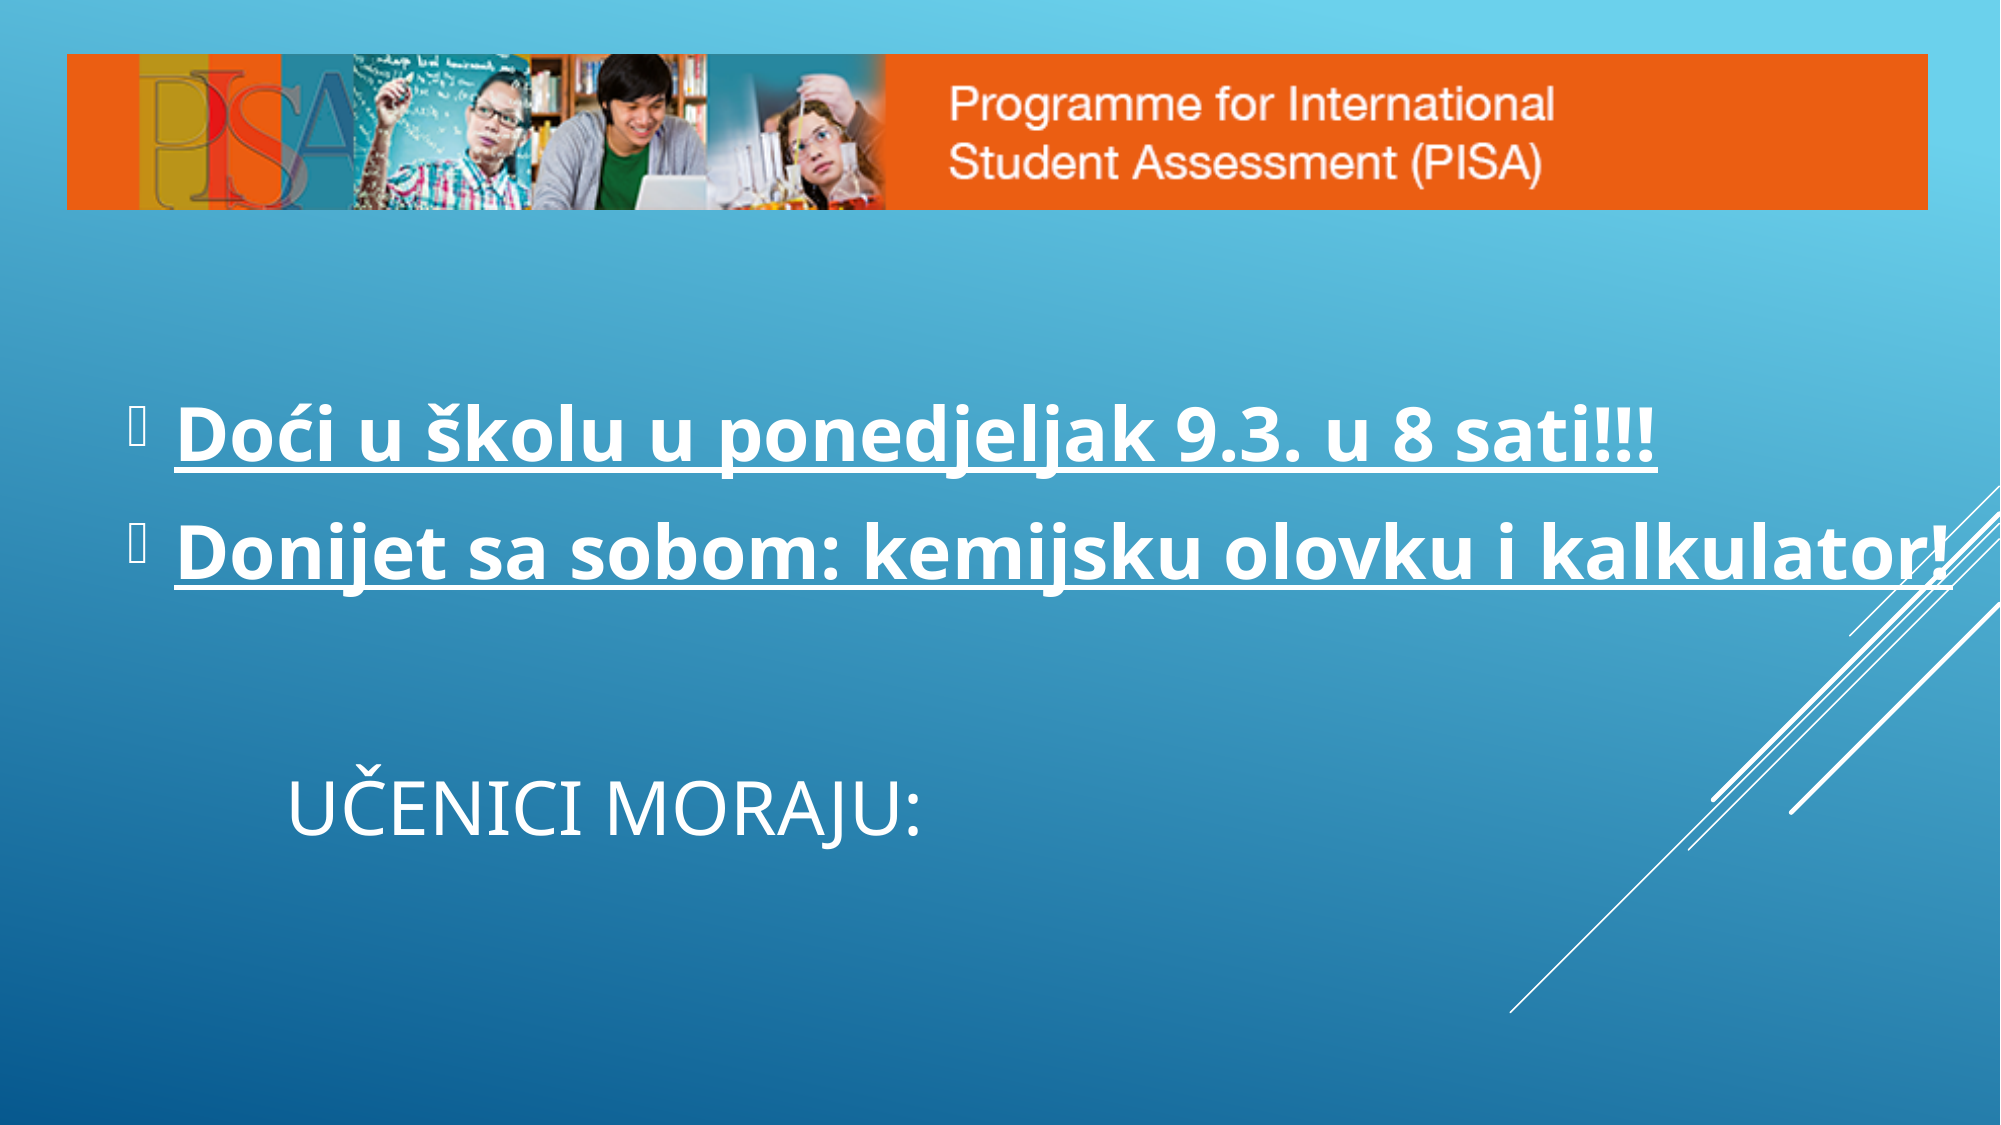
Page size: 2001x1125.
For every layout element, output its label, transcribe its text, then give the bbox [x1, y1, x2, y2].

list Doći u školu u ponedjeljak 9.3. u 8 sati!!! Donijet sa sobom: kemijsku olovku i kalkulator! [112, 209, 1972, 842]
title Učenici moraju: [270, 842, 1671, 930]
picture [67, 53, 1928, 210]
